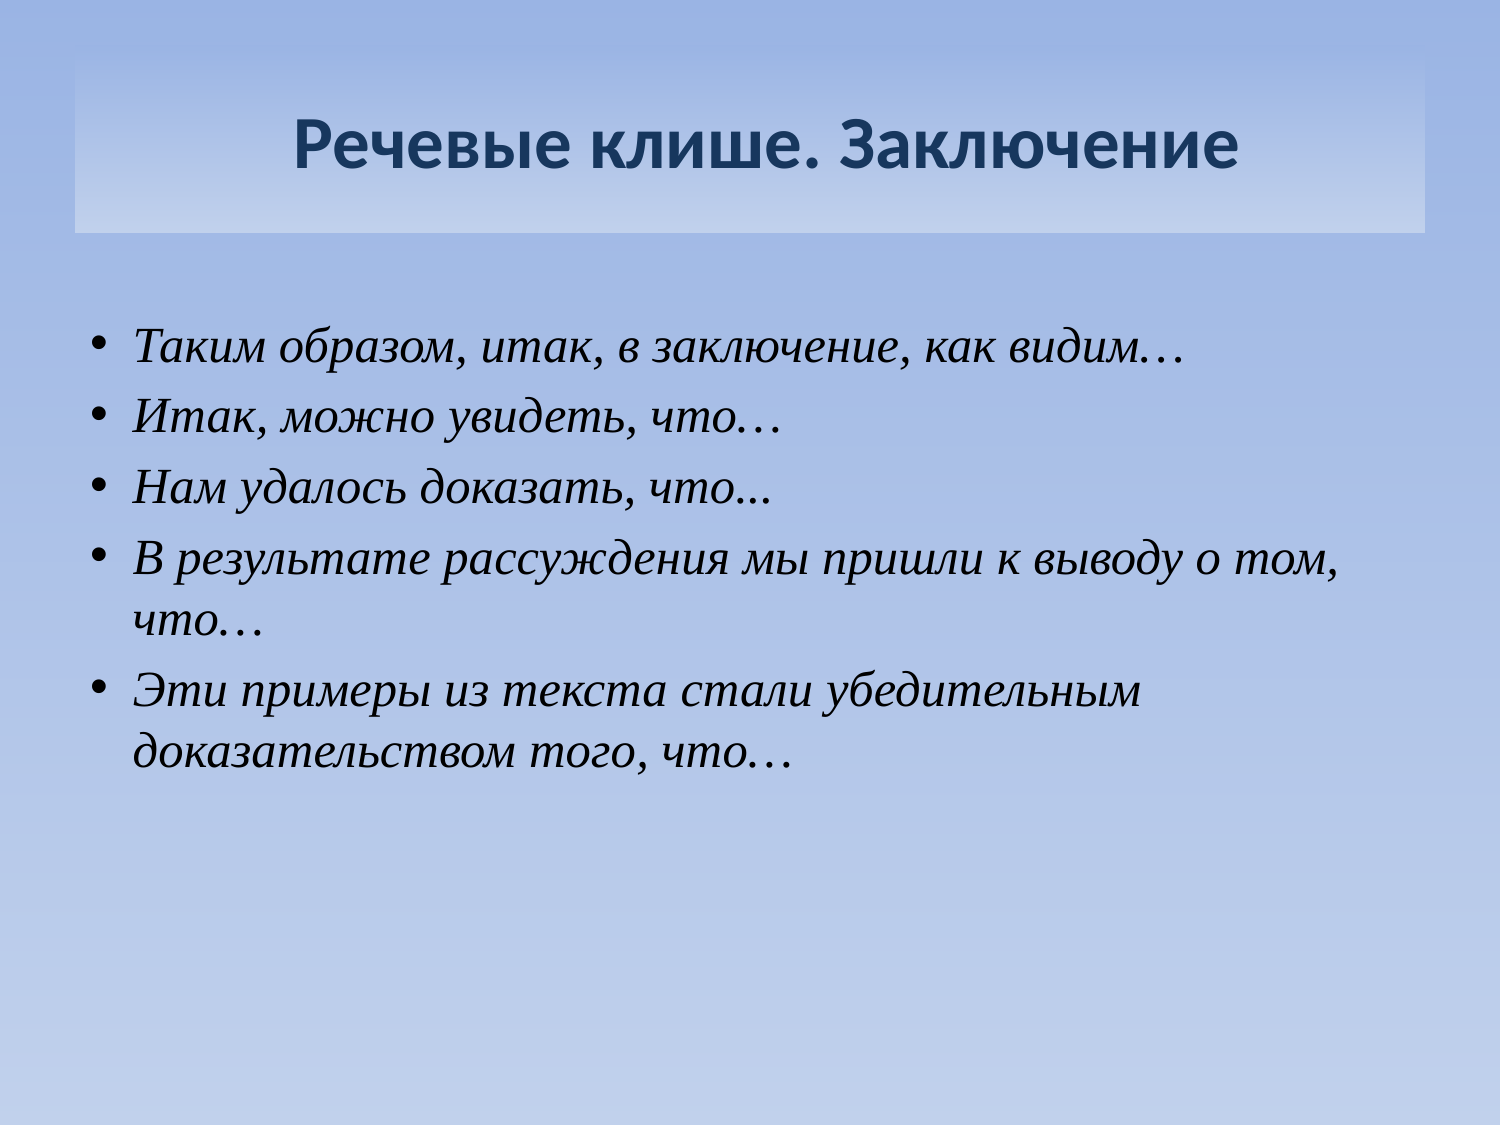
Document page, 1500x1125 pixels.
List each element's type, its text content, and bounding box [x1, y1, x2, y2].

title Речевые клише. Заключение [75, 45, 1425, 233]
list Таким образом, итак, в заключение, как видим… Итак, можно увидеть, что… Нам удалось доказать, что... В результате рассуждения мы пришли к выводу о том, что… Эти примеры из текста стали убедительным доказательством того, что… [75, 262, 1425, 1005]
